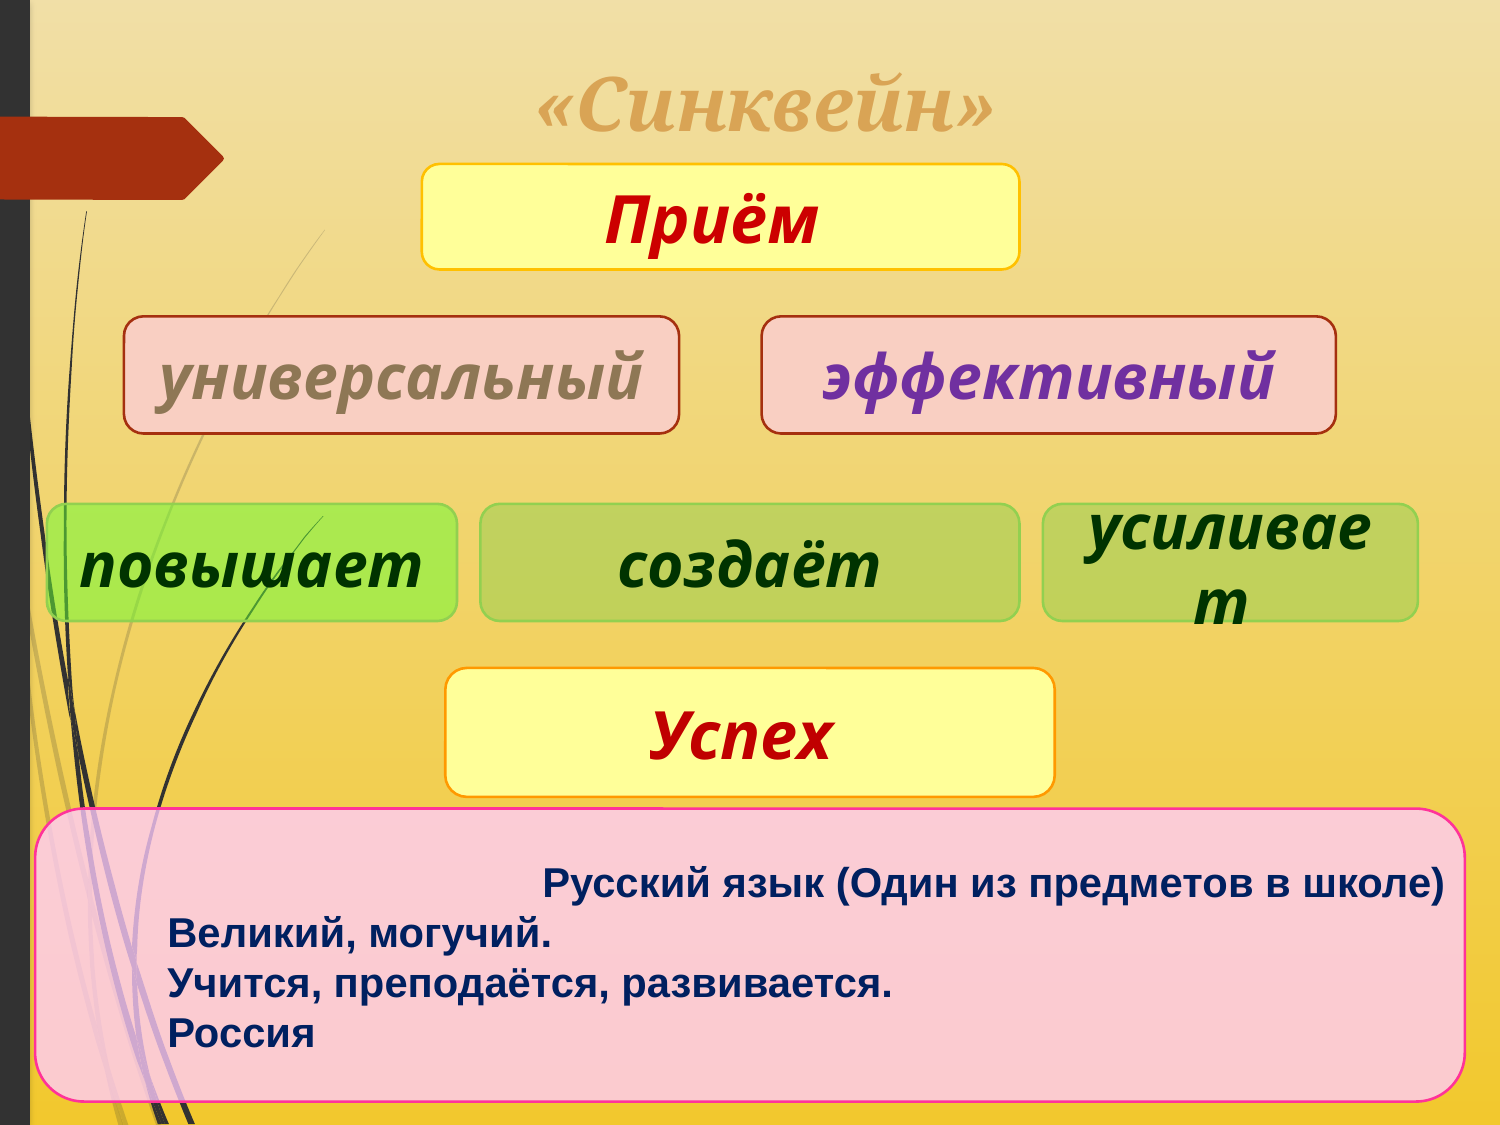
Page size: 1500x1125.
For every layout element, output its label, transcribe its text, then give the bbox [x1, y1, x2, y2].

text_box Русский язык (Один из предметов в школе) Великий, могучий. Учится, преподаётся, развивается. Россия [152, 798, 1500, 1064]
text_box Успех [443, 666, 1057, 798]
text_box эффективный [760, 315, 1338, 435]
text_box Приём [420, 229, 1021, 271]
text_box [33, 807, 1465, 1103]
text_box создаёт [479, 502, 1021, 623]
text_box «Синквейн» [41, 63, 1471, 229]
text_box универсальный [122, 315, 681, 435]
text_box усиливает [1041, 502, 1420, 623]
text_box повышает [45, 502, 459, 623]
